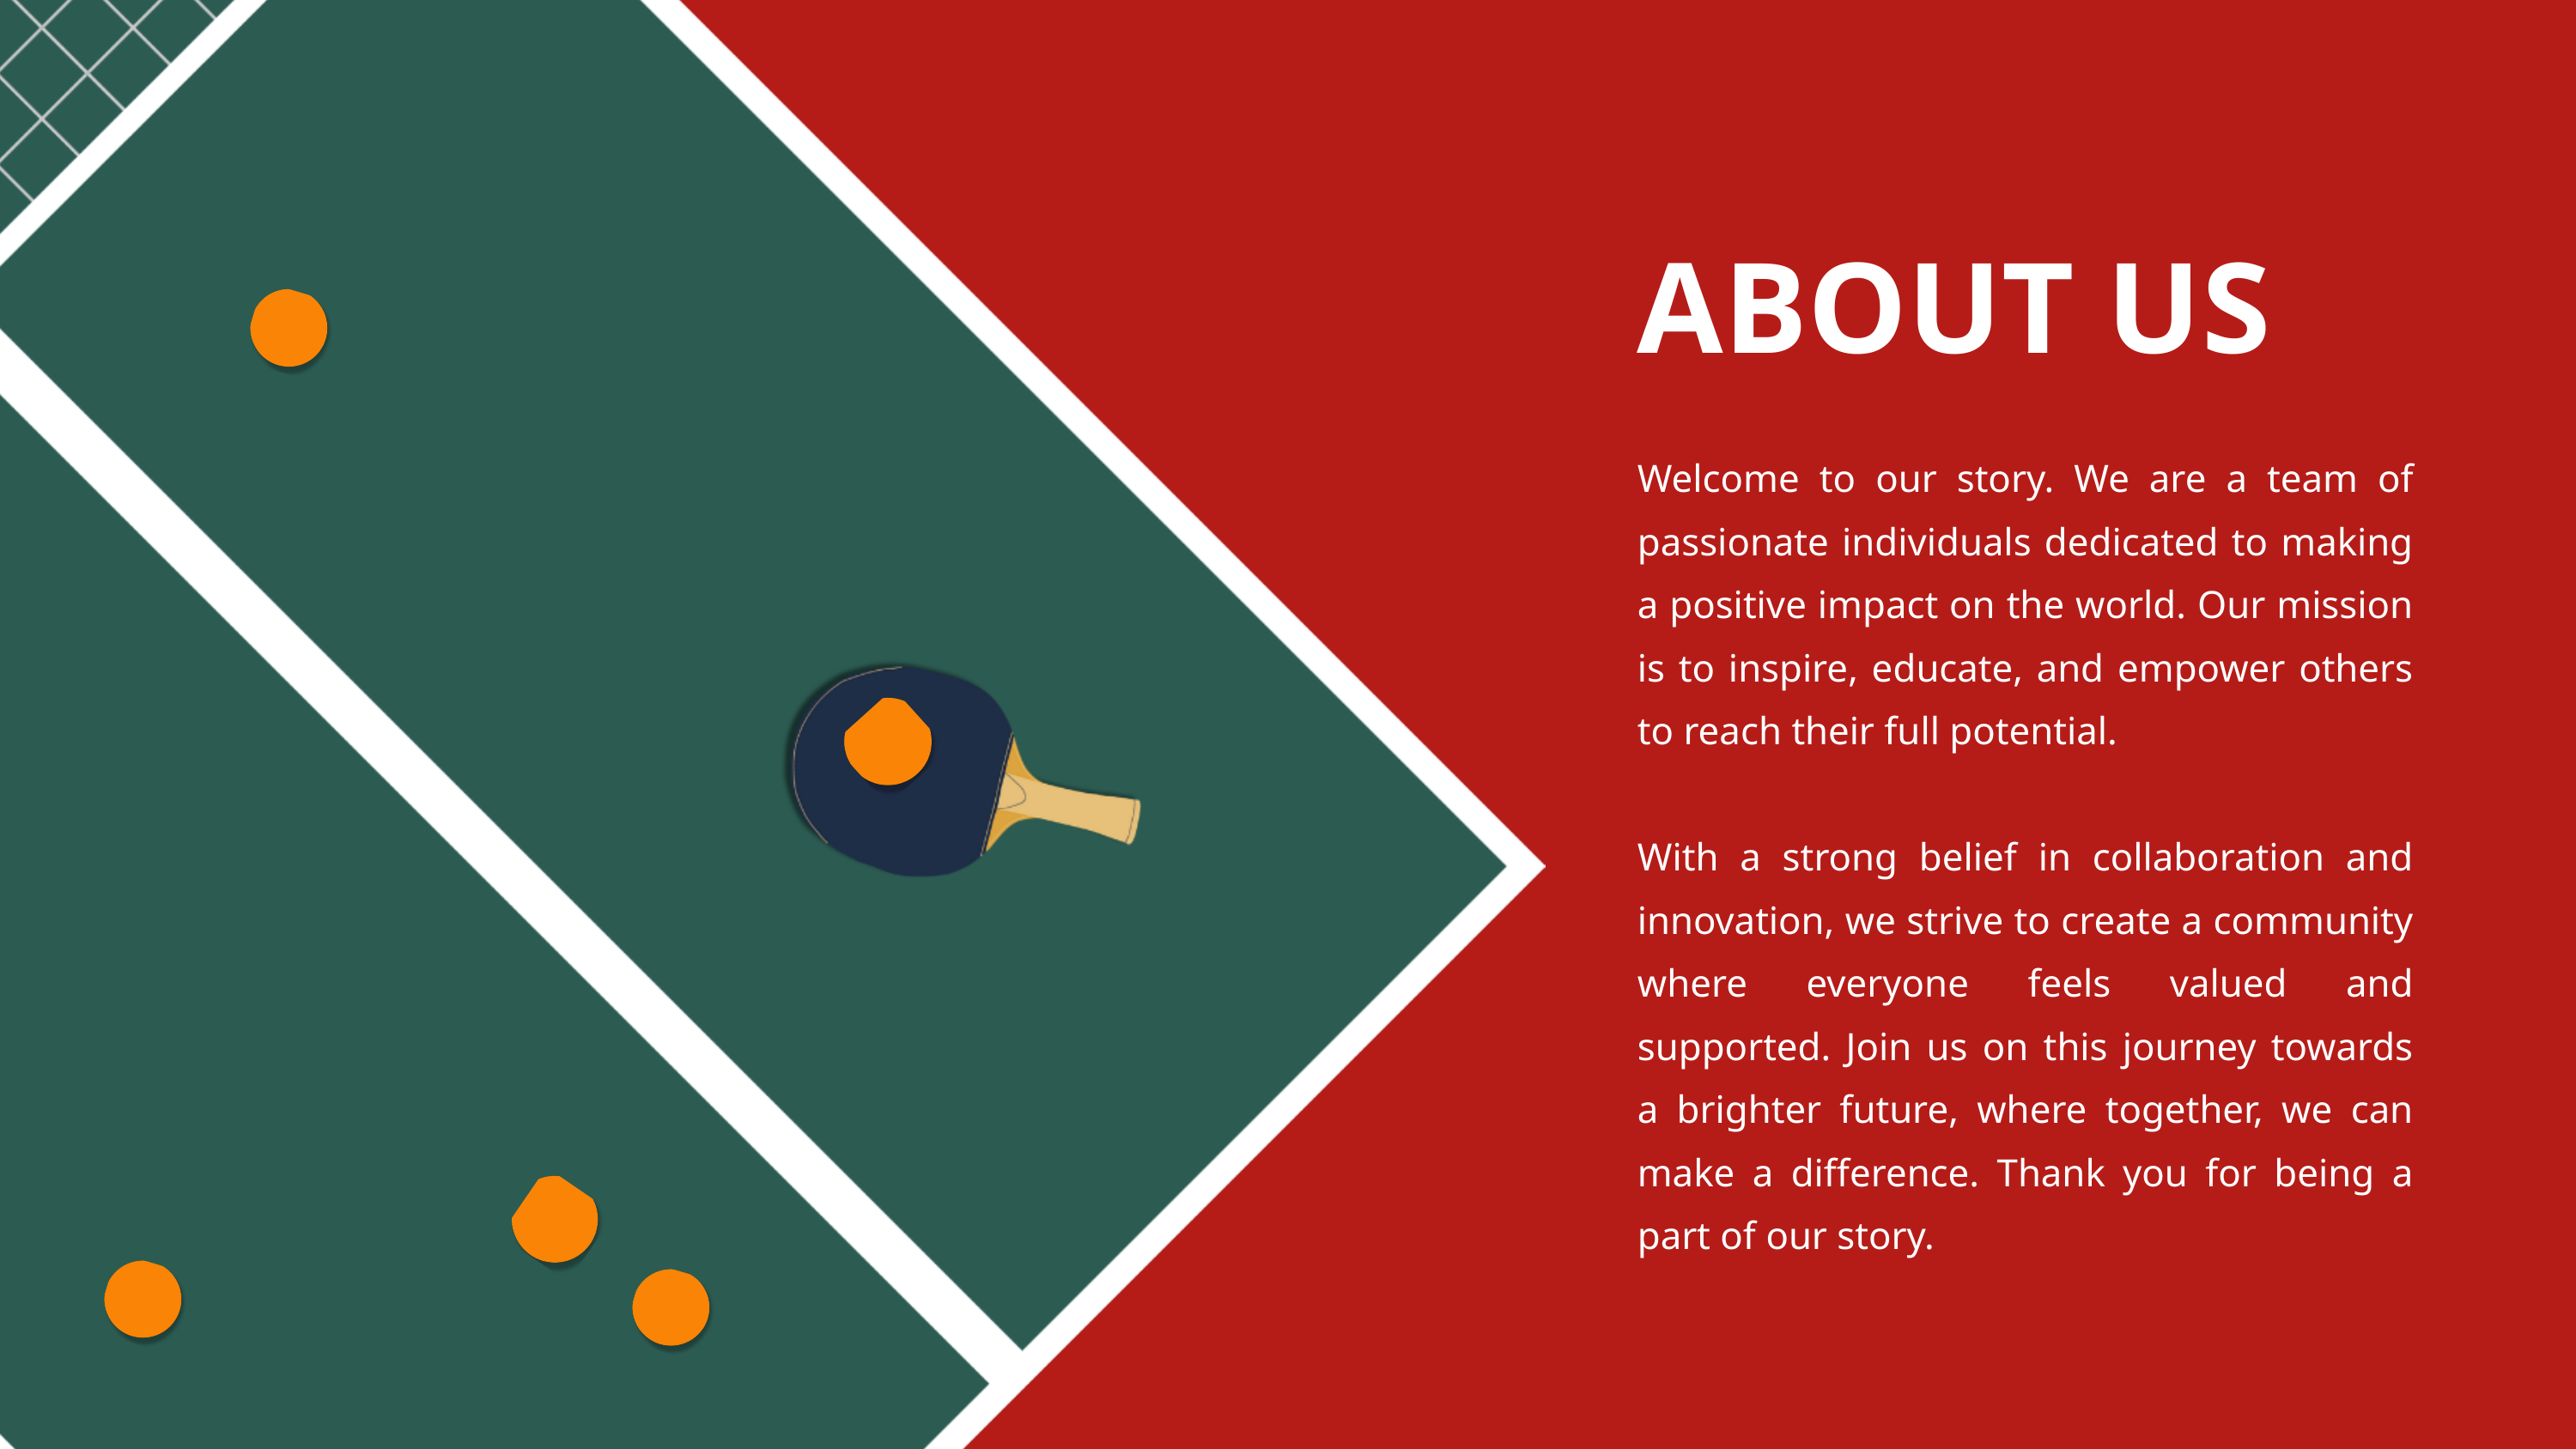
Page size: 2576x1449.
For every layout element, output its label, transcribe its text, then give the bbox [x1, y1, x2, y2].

picture [0, 0, 1546, 1449]
text_box ABOUT US [1637, 219, 2328, 379]
text_box Welcome to our story. We are a team of passionate individuals dedicated to making a positive impact on the world. Our mission is to inspire, educate, and empower others to reach their full potential. With a strong belief in collaboration and innovation, we strive to create a community where everyone feels valued and supported. Join us on this journey towards a brighter future, where together, we can make a difference. Thank you for being a part of our story. [1637, 437, 2414, 1258]
